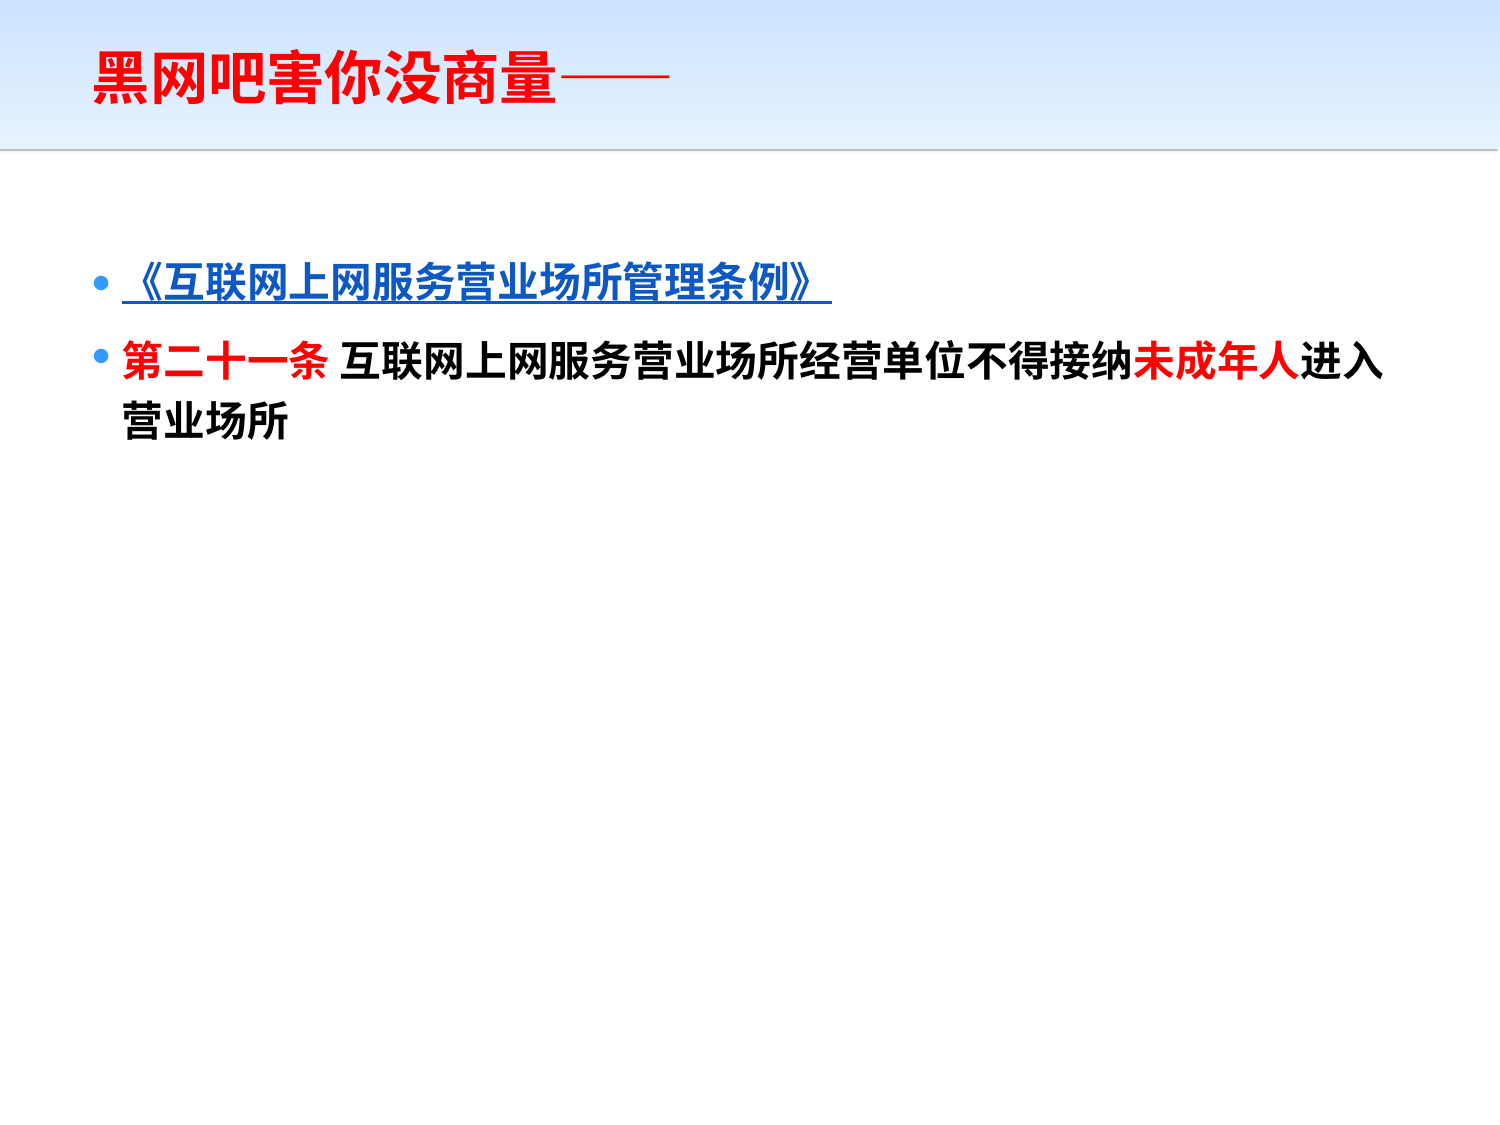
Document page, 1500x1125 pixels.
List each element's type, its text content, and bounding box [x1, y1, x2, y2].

title 黑网吧害你没商量—— [76, 23, 1424, 130]
list 《互联网上网服务营业场所管理条例》 第二十一条 互联网上网服务营业场所经营单位不得接纳未成年人进入营业场所 [76, 236, 1424, 1047]
